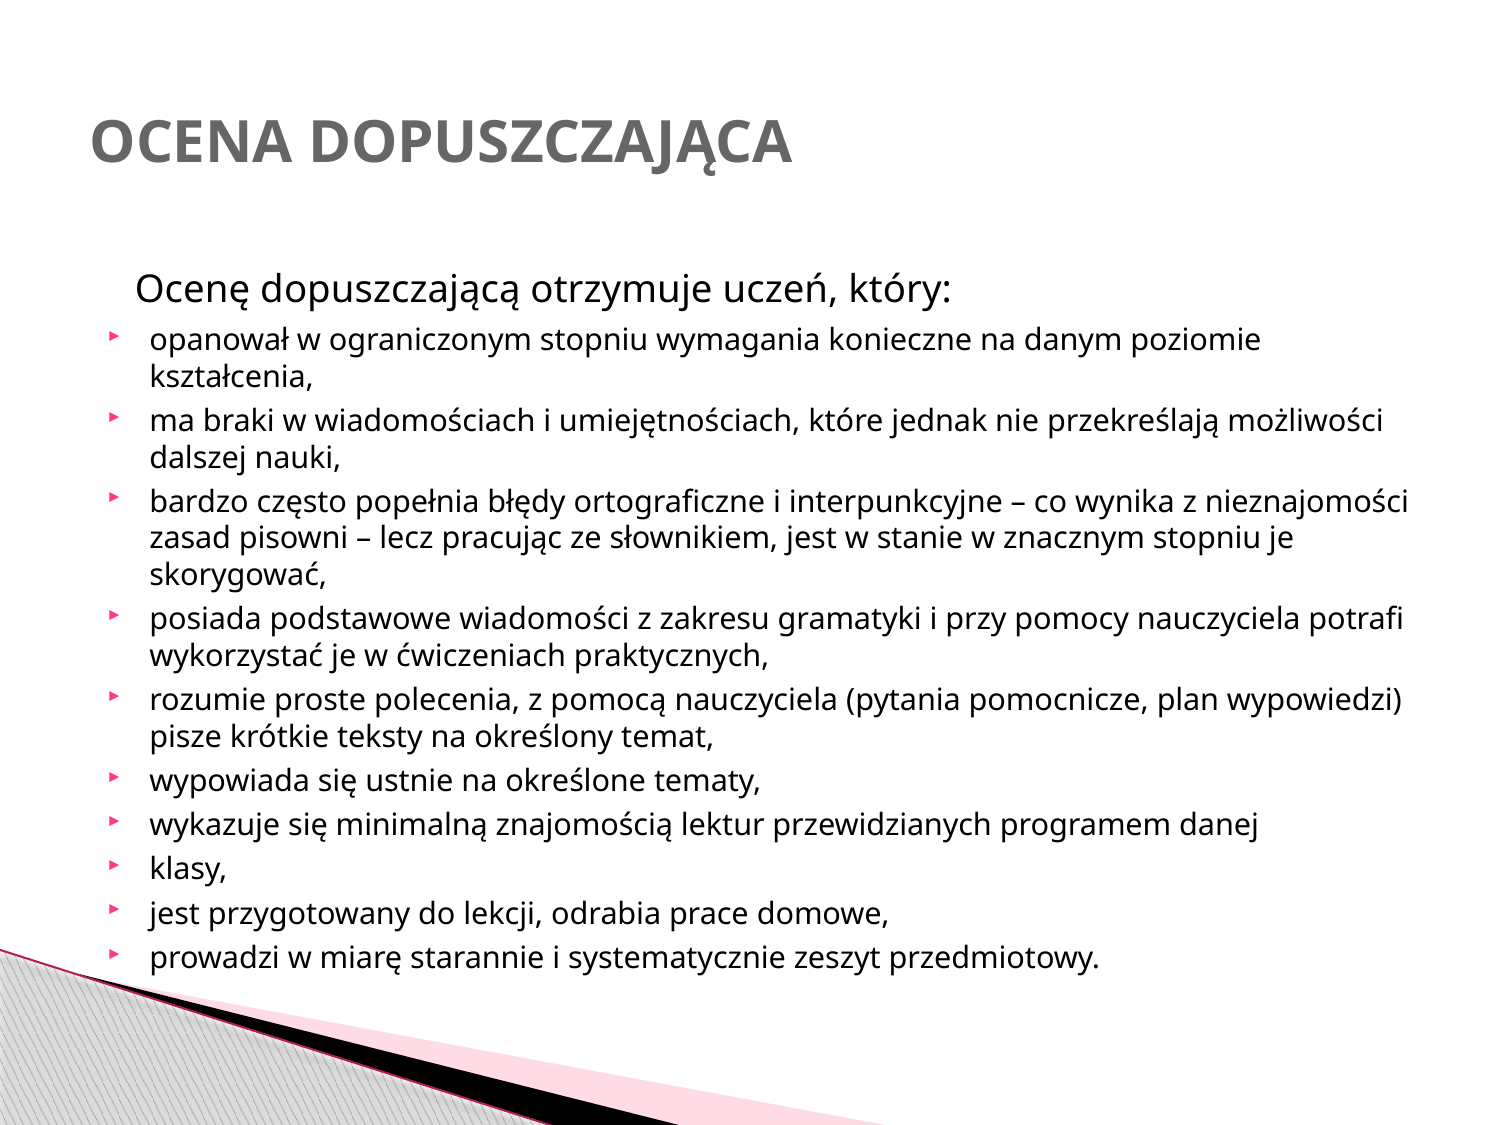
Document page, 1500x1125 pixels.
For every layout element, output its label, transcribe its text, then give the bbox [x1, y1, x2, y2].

list Ocenę dopuszczającą otrzymuje uczeń, który: opanował w ograniczonym stopniu wymagania konieczne na danym poziomie kształcenia, ma braki w wiadomościach i umiejętnościach, które jednak nie przekreślają możliwości dalszej nauki, bardzo często popełnia błędy ortograficzne i interpunkcyjne – co wynika z nieznajomości zasad pisowni – lecz pracując ze słownikiem, jest w stanie w znacznym stopniu je skorygować, posiada podstawowe wiadomości z zakresu gramatyki i przy pomocy nauczyciela potrafi wykorzystać je w ćwiczeniach praktycznych, rozumie proste polecenia, z pomocą nauczyciela (pytania pomocnicze, plan wypowiedzi) pisze krótkie teksty na określony temat, wypowiada się ustnie na określone tematy, wykazuje się minimalną znajomością lektur przewidzianych programem danej klasy, jest przygotowany do lekcji, odrabia prace domowe, prowadzi w miarę starannie i systematycznie zeszyt przedmiotowy. [75, 243, 1425, 986]
title OCENA DOPUSZCZAJĄCA [75, 45, 1425, 233]
